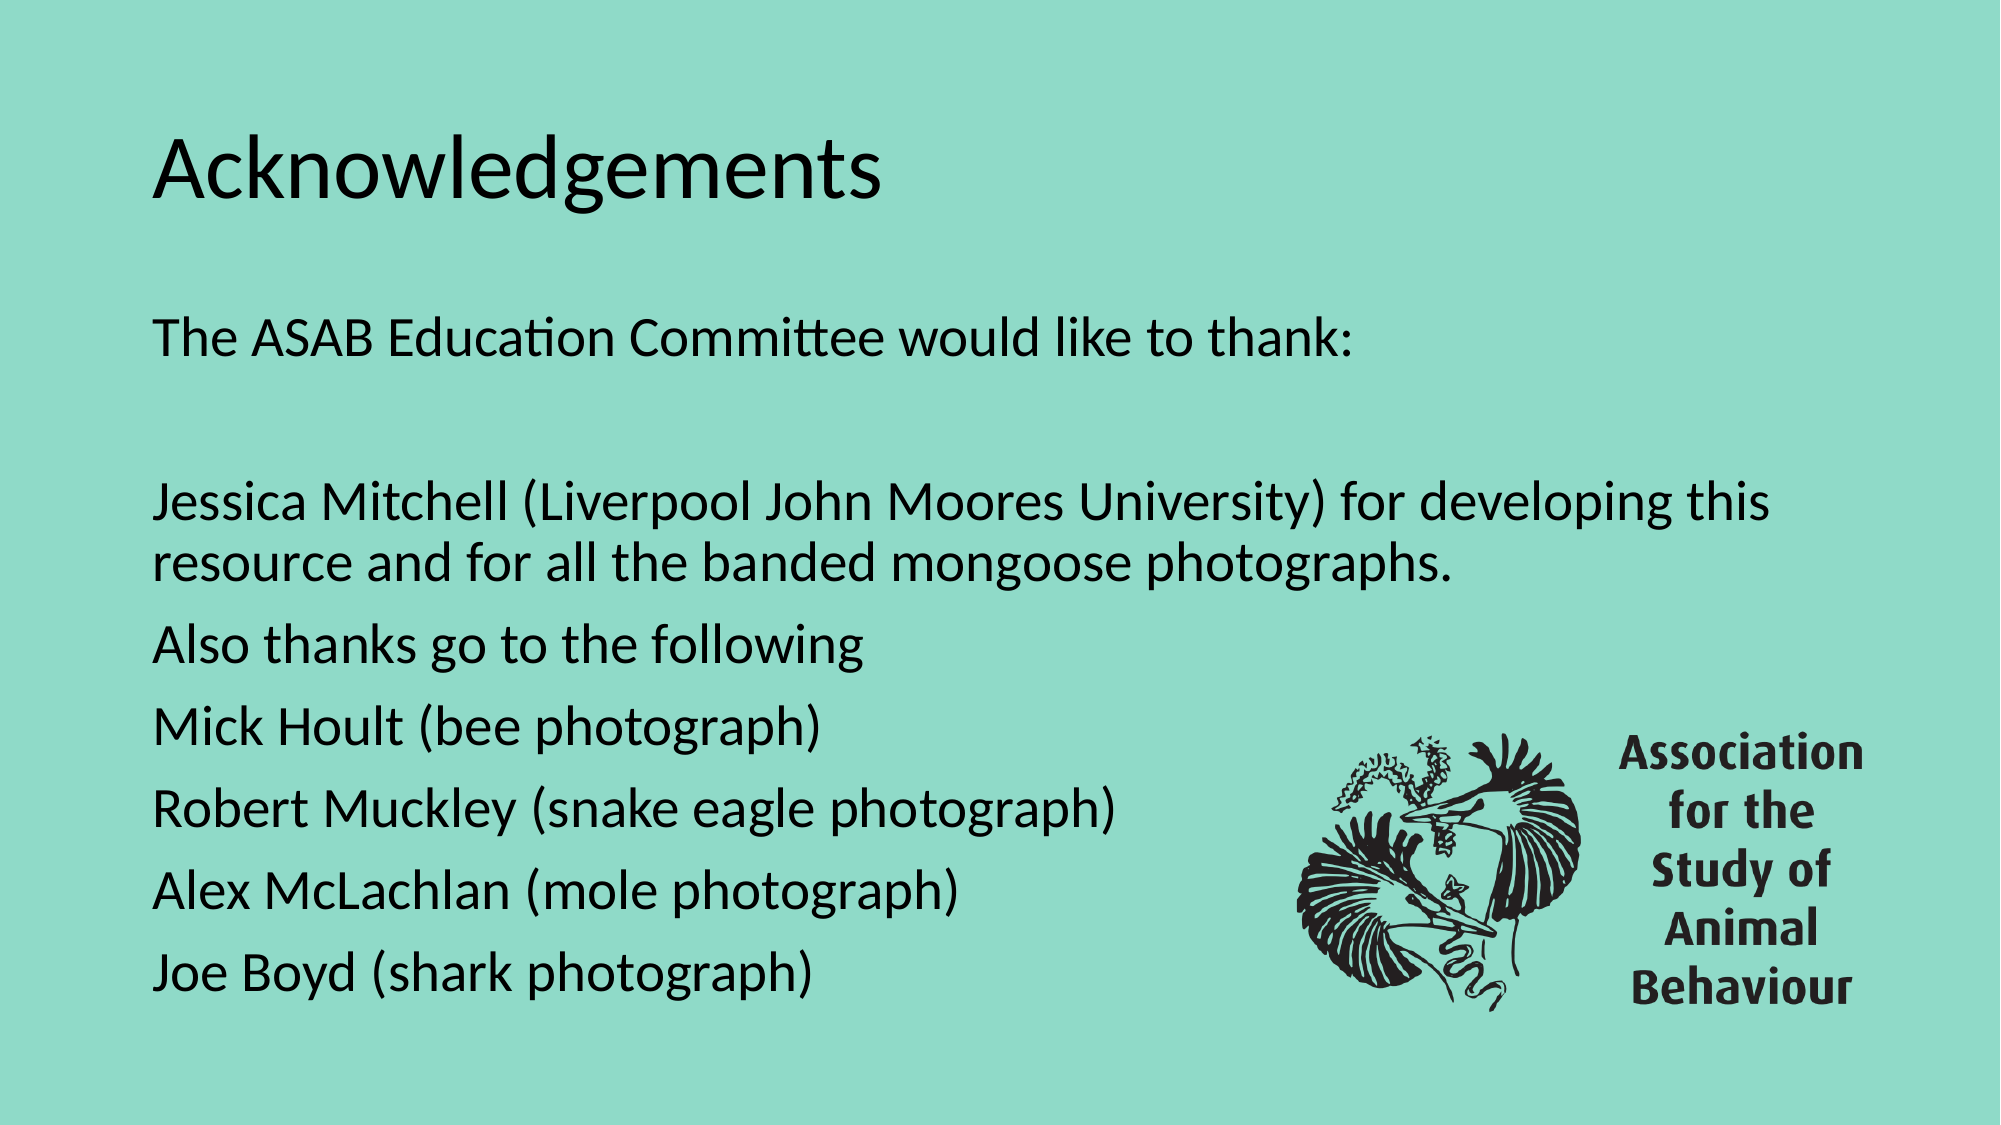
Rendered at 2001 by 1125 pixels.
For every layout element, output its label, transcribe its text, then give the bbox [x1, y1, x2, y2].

picture [1296, 727, 1863, 1014]
title Acknowledgements [137, 59, 1863, 278]
list The ASAB Education Committee would like to thank: Jessica Mitchell (Liverpool John Moores University) for developing this resource and for all the banded mongoose photographs. Also thanks go to the following Mick Hoult (bee photograph) Robert Muckley (snake eagle photograph) Alex McLachlan (mole photograph) Joe Boyd (shark photograph) [137, 299, 1863, 1014]
